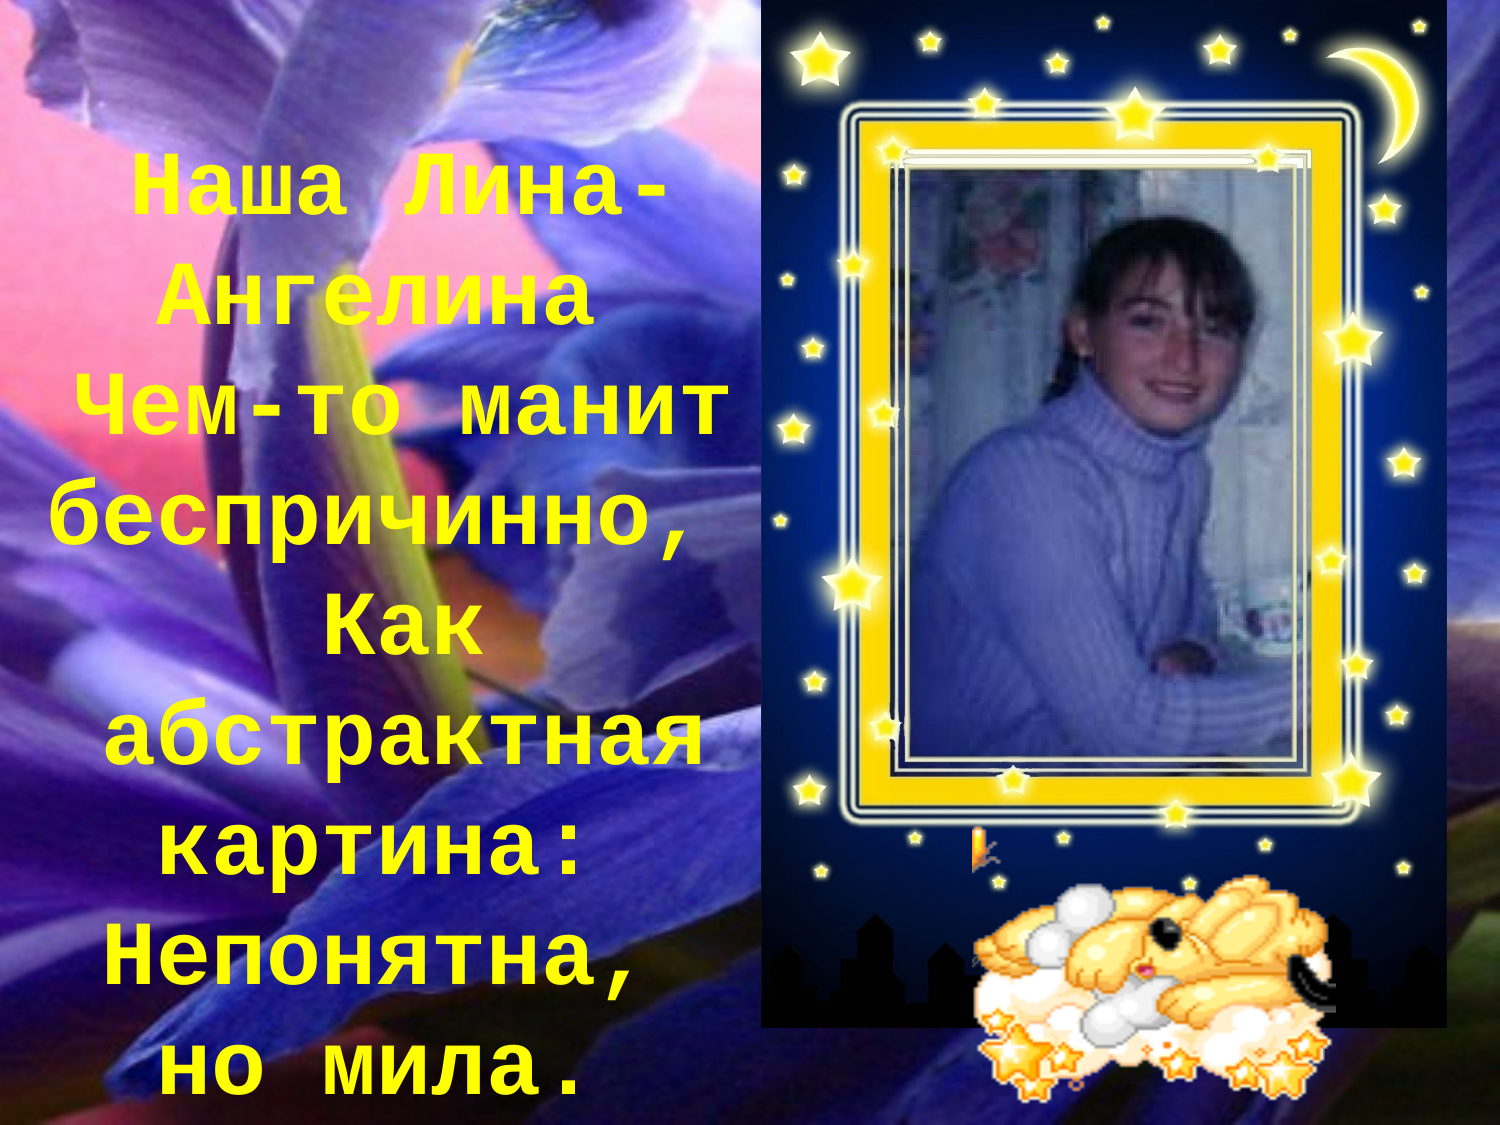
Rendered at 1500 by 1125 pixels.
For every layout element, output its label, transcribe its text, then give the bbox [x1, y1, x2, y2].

text_box Наша Лина-Ангелина Чем-то манит беспричинно, Как абстрактная картина: Непонятна, но мила. [0, 115, 809, 1120]
picture [0, 0, 1500, 1125]
